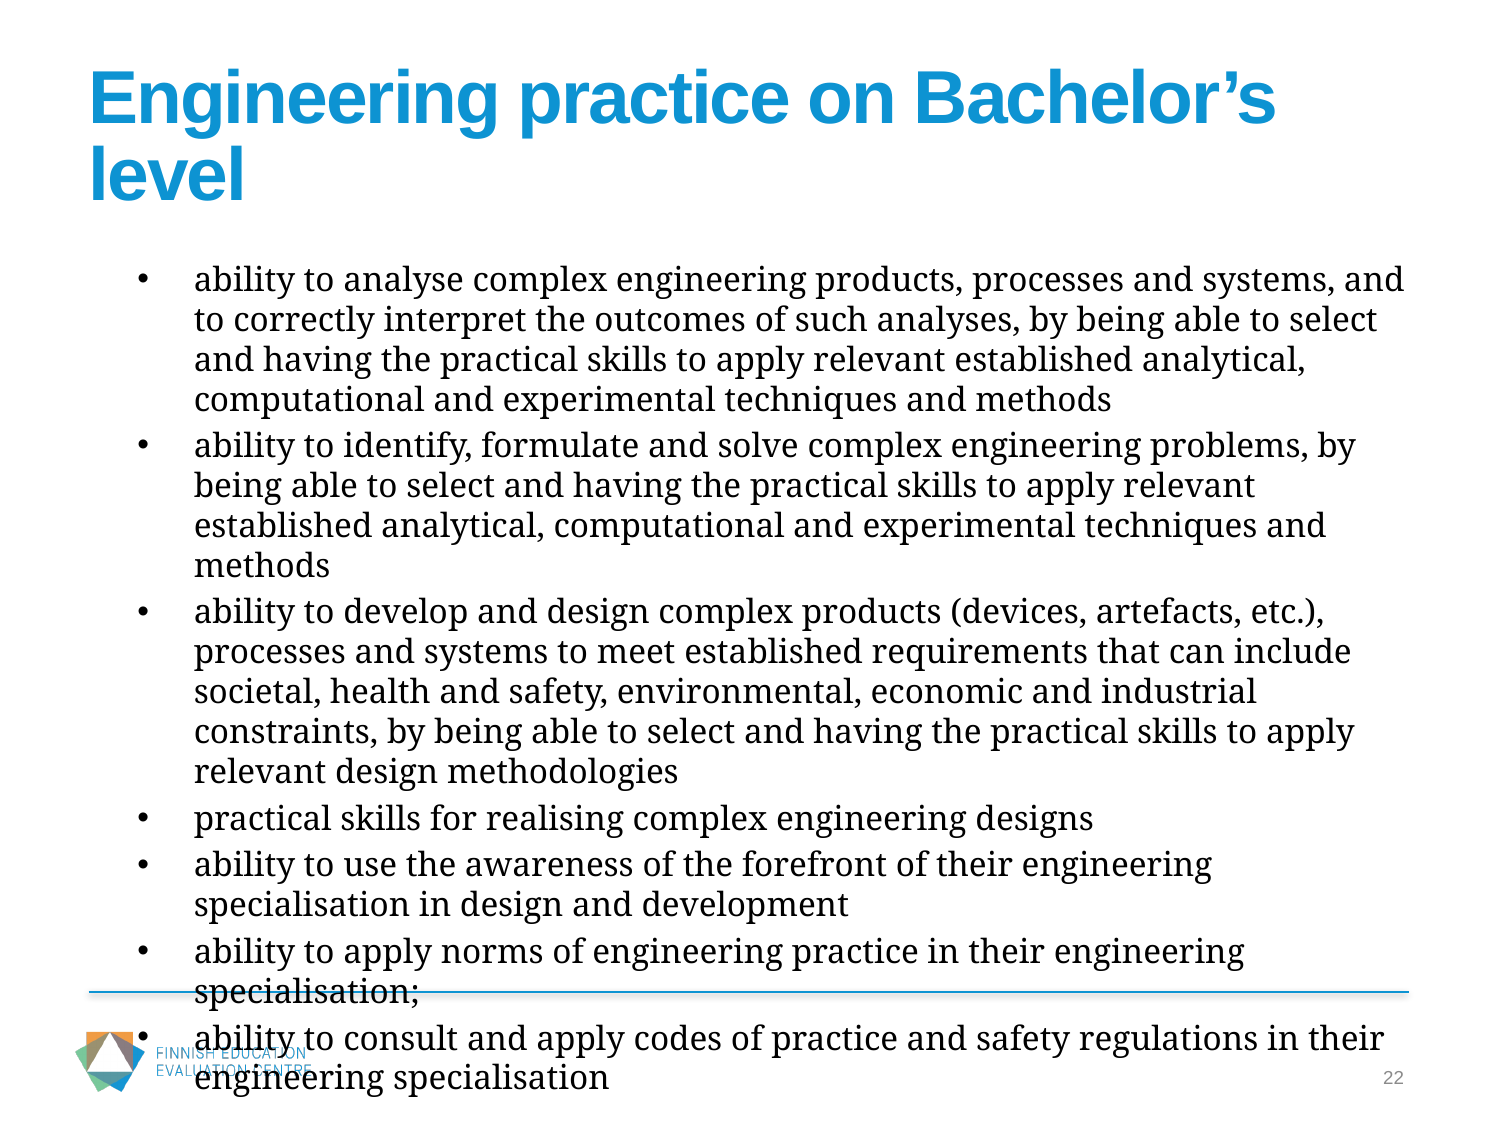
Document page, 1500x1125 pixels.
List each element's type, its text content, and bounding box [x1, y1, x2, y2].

list ability to analyse complex engineering products, processes and systems, and to correctly interpret the outcomes of such analyses, by being able to select and having the practical skills to apply relevant established analytical, computational and experimental techniques and methods ability to identify, formulate and solve complex engineering problems, by being able to select and having the practical skills to apply relevant established analytical, computational and experimental techniques and methods ability to develop and design complex products (devices, artefacts, etc.), processes and systems to meet established requirements that can include societal, health and safety, environmental, economic and industrial constraints, by being able to select and having the practical skills to apply relevant design methodologies practical skills for realising complex engineering designs ability to use the awareness of the forefront of their engineering specialisation in design and development ability to apply norms of engineering practice in their engineering specialisation; ability to consult and apply codes of practice and safety regulations in their engineering specialisation [88, 258, 1409, 956]
picture [28, 991, 358, 1125]
slide_number 22 [810, 1063, 1405, 1091]
title Engineering practice on Bachelor’s level [88, 62, 1409, 258]
